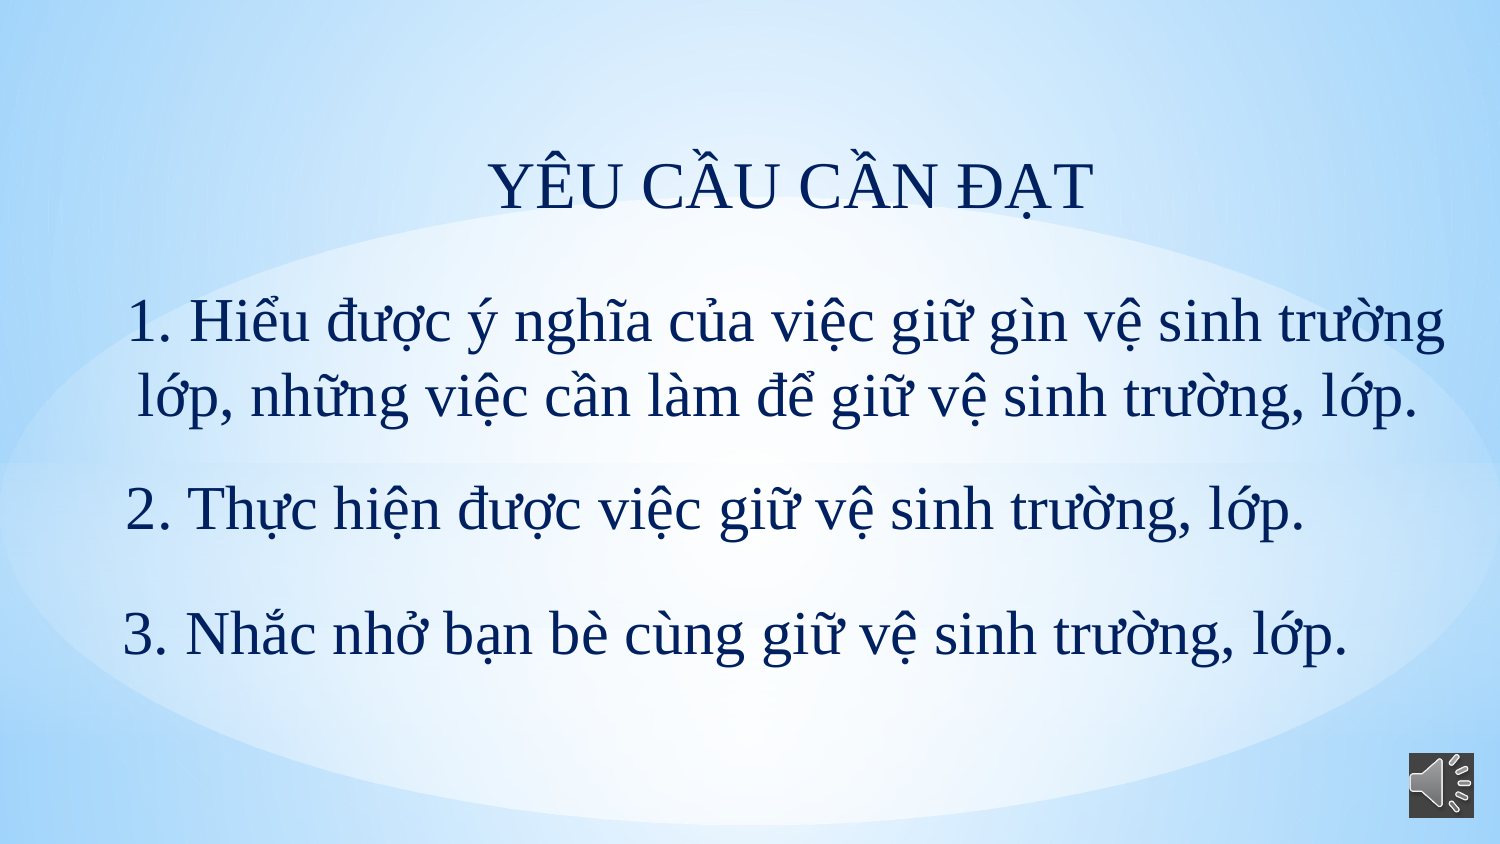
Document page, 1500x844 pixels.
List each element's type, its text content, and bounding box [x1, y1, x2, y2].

text_box 3. Nhắc nhở bạn bè cùng giữ vệ sinh trường, lớp. [0, 584, 1500, 674]
text_box 1. Hiểu được ý nghĩa của việc giữ gìn vệ sinh trường lớp, những việc cần làm để giữ vệ sinh trường, lớp. [50, 271, 1500, 437]
text_box 2. Thực hiện được việc giữ vệ sinh trường, lớp. [0, 459, 1500, 550]
picture [1408, 751, 1476, 819]
text_box YÊU CẦU CẦN ĐẠT [36, 134, 1500, 229]
